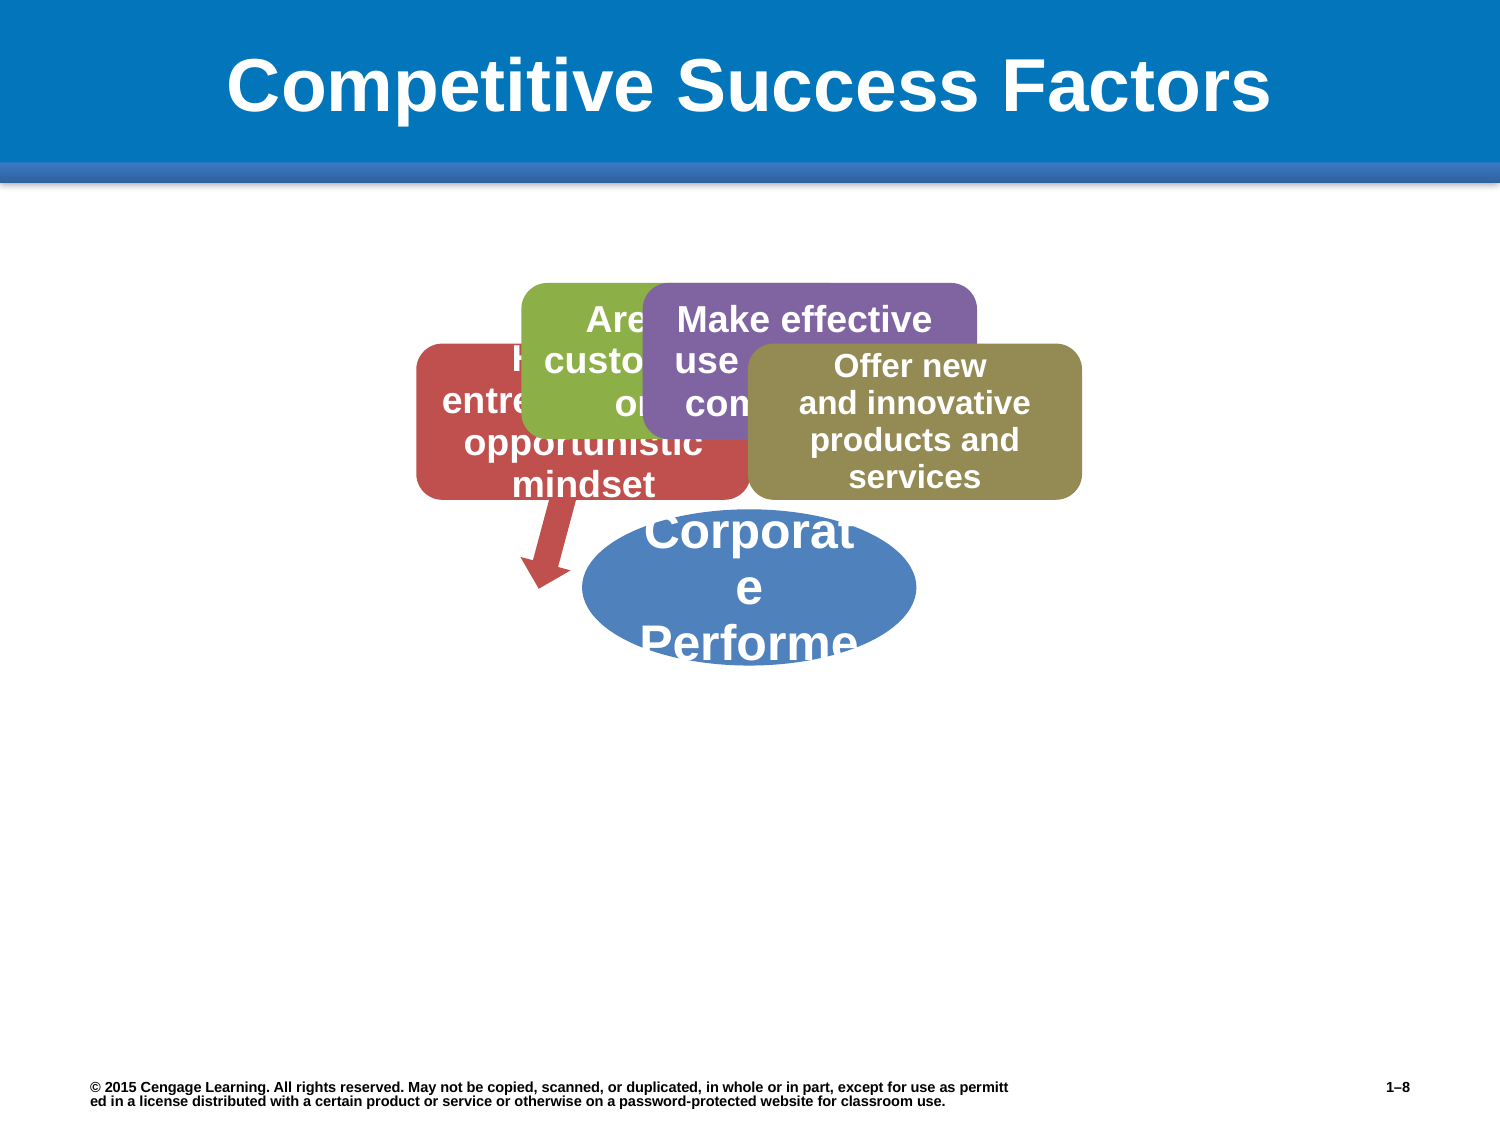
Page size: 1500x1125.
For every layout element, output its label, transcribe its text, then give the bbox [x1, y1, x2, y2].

footer © 2015 Cengage Learning. All rights reserved. May not be copied, scanned, or duplicated, in whole or in part, except for use as permitted in a license distributed with a certain product or service or otherwise on a password-protected website for classroom use. [75, 1050, 1025, 1103]
title Competitive Success Factors [0, 0, 1500, 163]
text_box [80, 274, 1419, 901]
slide_number 1–8 [1275, 1062, 1425, 1103]
